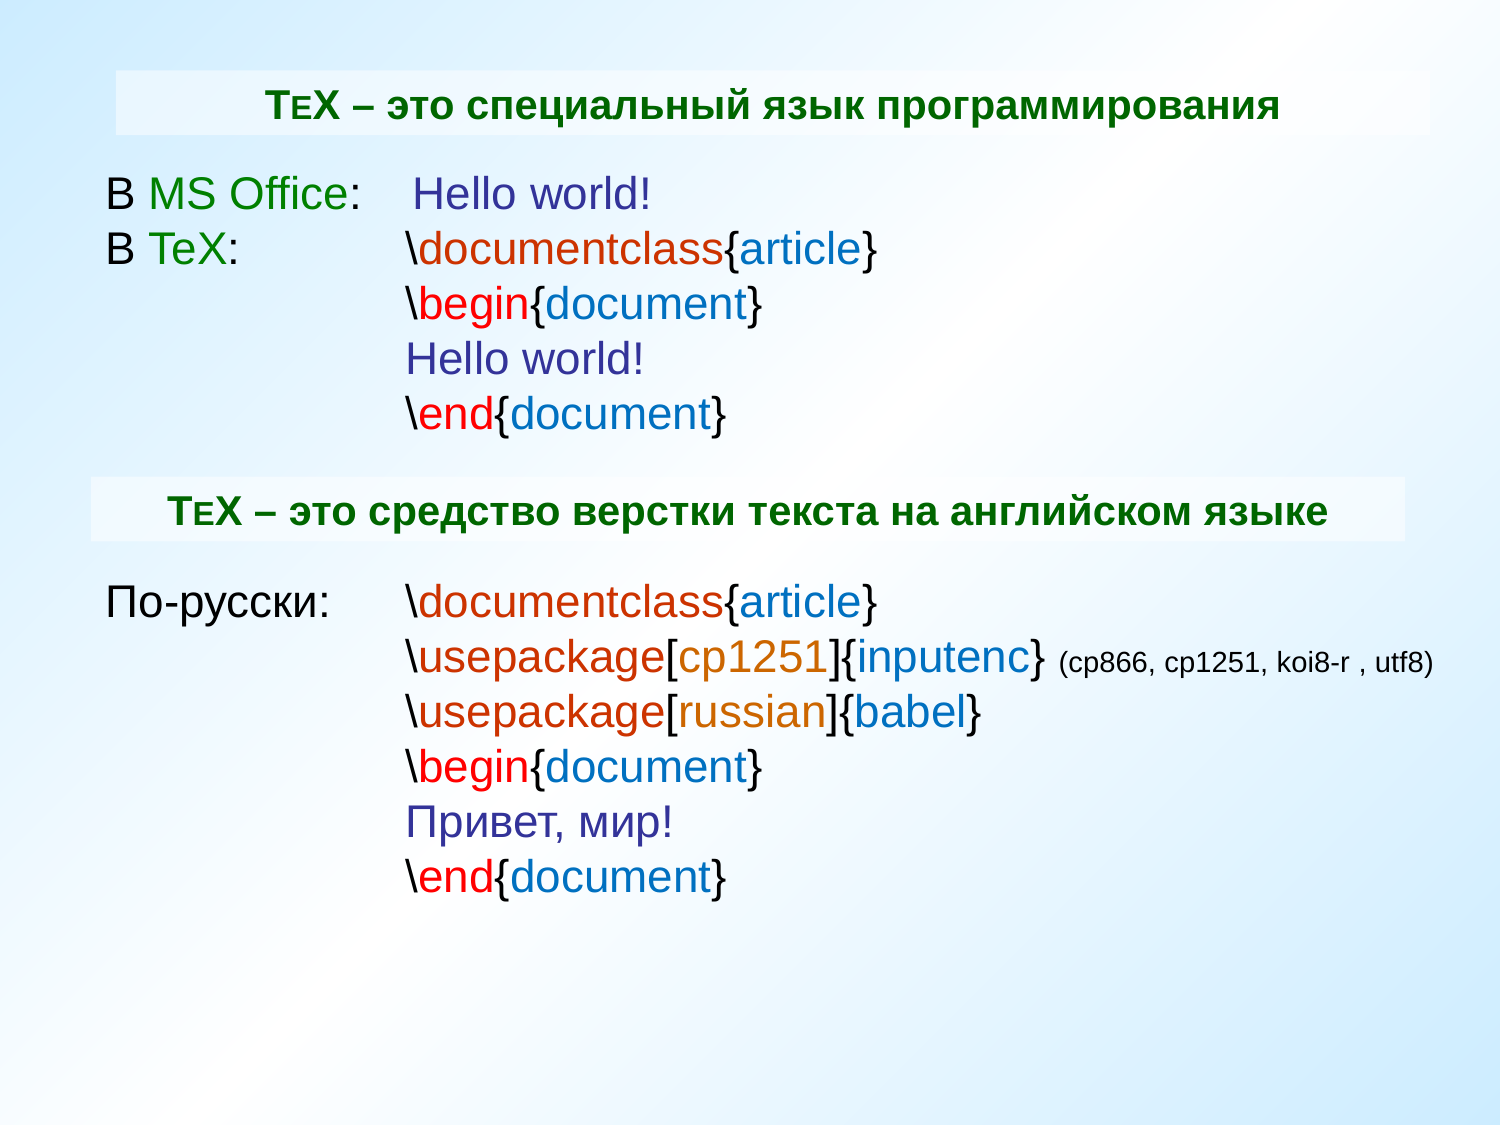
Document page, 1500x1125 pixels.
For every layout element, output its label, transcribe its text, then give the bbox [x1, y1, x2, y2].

text_box В MS Office: Hello world! В TeX: \documentclass{article} \begin{document} Hello world! \end{document} [90, 156, 1434, 446]
text_box TEX – это средство верстки текста на английском языке [90, 476, 1406, 542]
text_box По-русски: \documentclass{article} \usepackage[cp1251]{inputenc} (cp866, cp1251, koi8-r , utf8) \usepackage[russian]{babel} \begin{document} Привет, мир! \end{document} [90, 564, 1467, 945]
text_box TEX – это специальный язык программирования [115, 70, 1431, 136]
